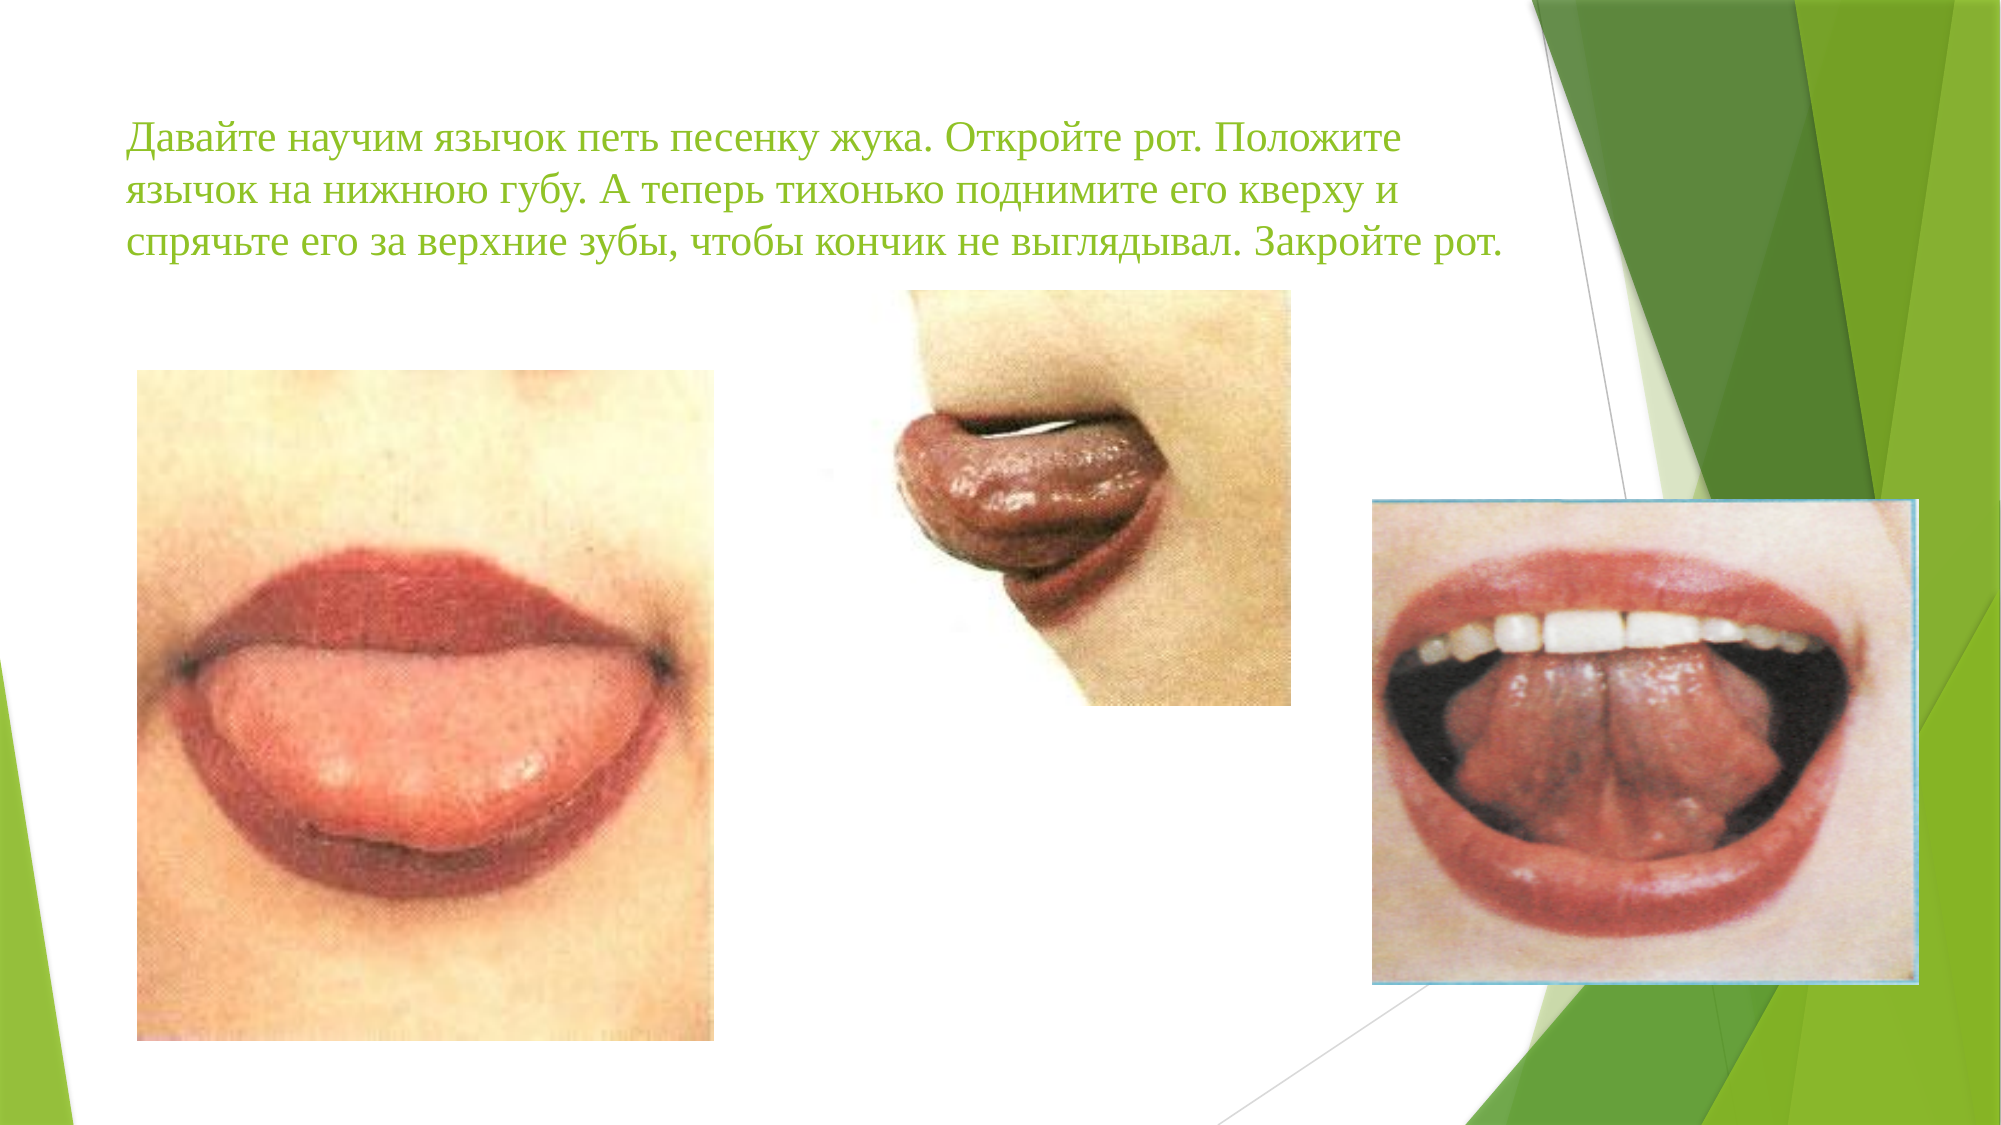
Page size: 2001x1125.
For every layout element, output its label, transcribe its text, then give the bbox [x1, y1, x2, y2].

picture [794, 290, 1292, 707]
title Давайте научим язычок петь песенку жука. Откройте рот. Положите язычок на нижнюю губу. А теперь тихонько поднимите его кверху и спрячьте его за верхние зубы, чтобы кончик не выглядывал. Закройте рот. [111, 99, 1522, 317]
picture [1371, 499, 1919, 986]
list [136, 369, 715, 1042]
